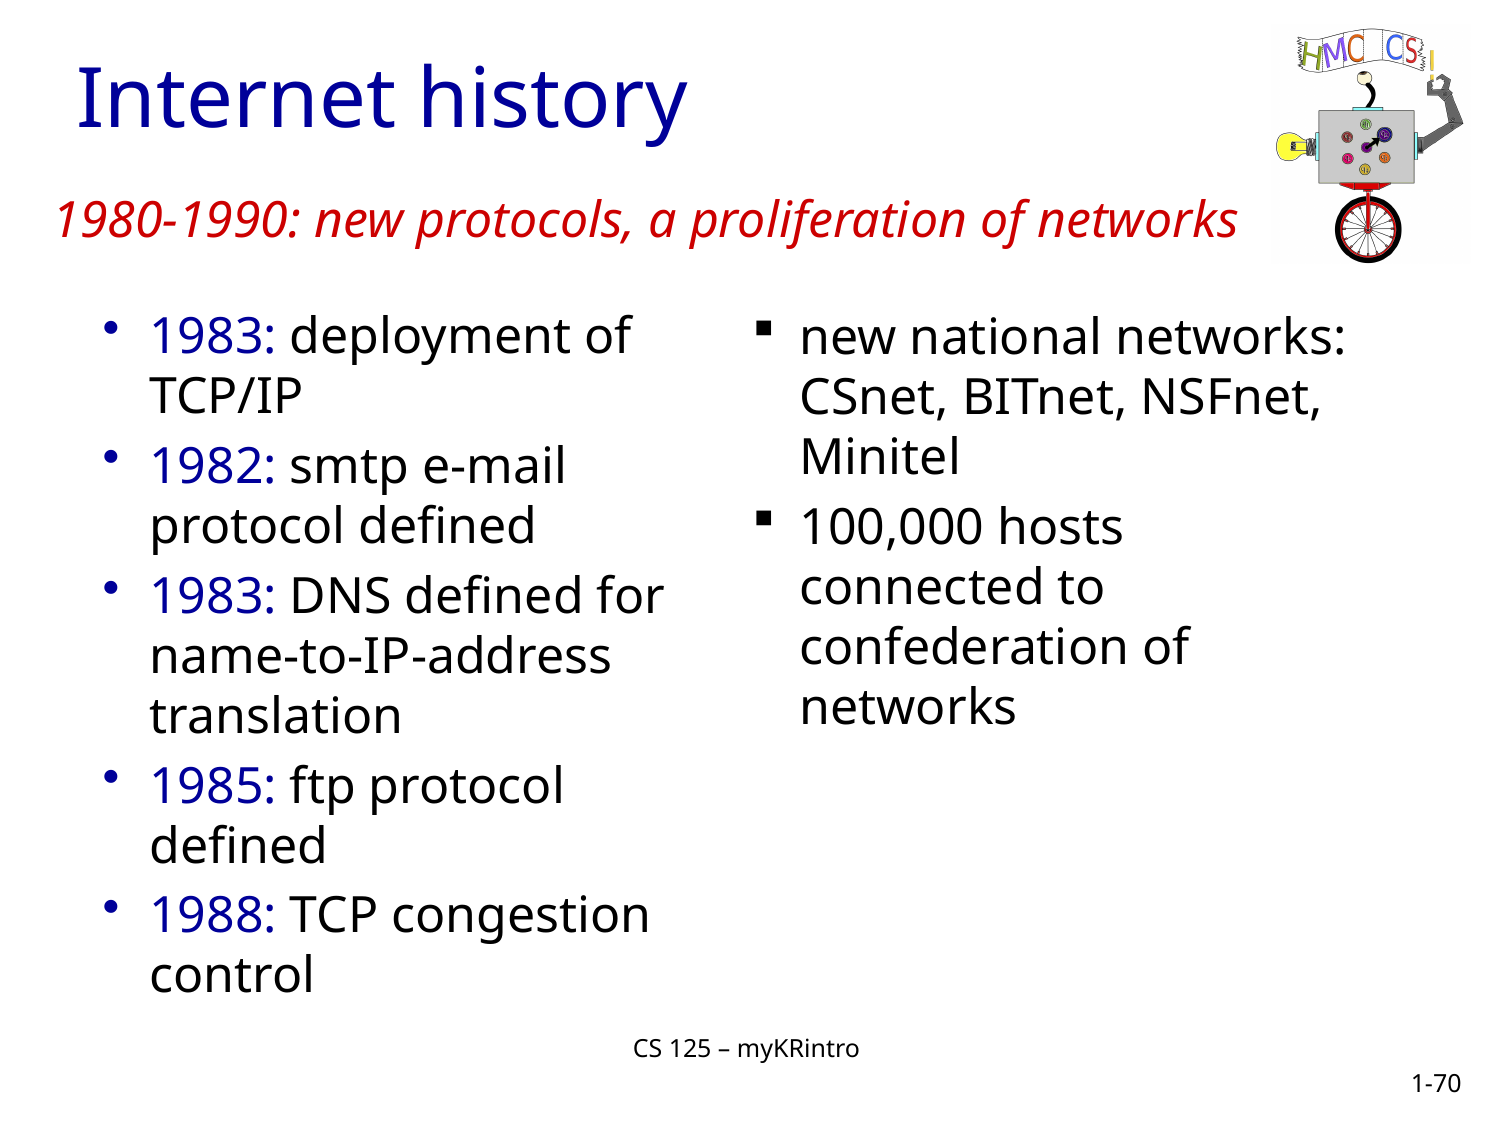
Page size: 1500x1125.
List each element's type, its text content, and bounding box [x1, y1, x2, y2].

text_box 1980-1990: new protocols, a proliferation of networks [37, 163, 1345, 271]
picture [1271, 24, 1471, 264]
footer CS 125 – myKRintro [512, 1025, 988, 1100]
slide_number 1-70 [1365, 1060, 1477, 1106]
text_box Internet history [61, 41, 1337, 148]
list 1983: deployment of TCP/IP 1982: smtp e-mail protocol defined 1983: DNS defined for name-to-IP-address translation 1985: ftp protocol defined 1988: TCP congestion control [87, 295, 713, 1027]
list new national networks: CSnet, BITnet, NSFnet, Minitel 100,000 hosts connected to confederation of networks [737, 297, 1363, 1027]
